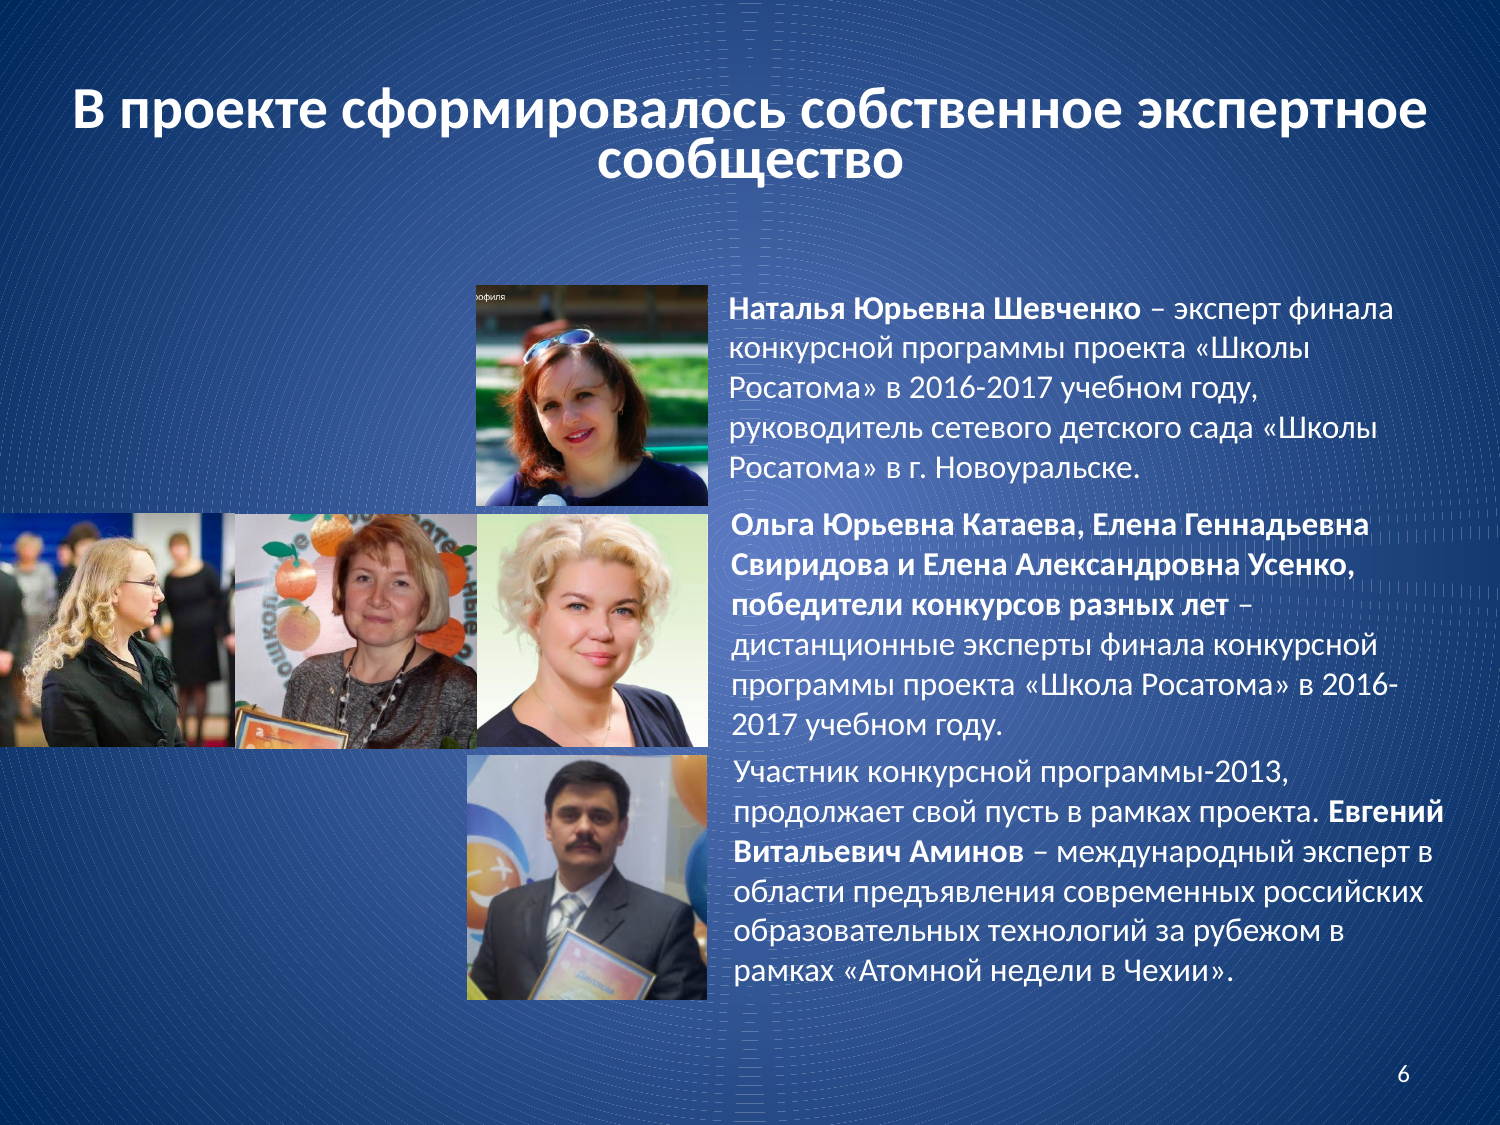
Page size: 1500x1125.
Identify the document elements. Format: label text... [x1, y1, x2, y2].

text_box Участник конкурсной программы-2013, продолжает свой пусть в рамках проекта. Евгений Витальевич Аминов – международный эксперт в области предъявления современных российских образовательных технологий за рубежом в рамках «Атомной недели в Чехии». [718, 741, 1469, 996]
slide_number 6 [1074, 1042, 1425, 1103]
title В проекте сформировалось собственное экспертное сообщество [23, 80, 1480, 268]
picture [476, 285, 709, 506]
picture [467, 755, 707, 1000]
text_box Ольга Юрьевна Катаева, Елена Геннадьевна Свиридова и Елена Александровна Усенко, победители конкурсов разных лет – дистанционные эксперты финала конкурсной программы проекта «Школа Росатома» в 2016-2017 учебном году. [716, 495, 1467, 750]
text_box Наталья Юрьевна Шевченко – эксперт финала конкурсной программы проекта «Школы Росатома» в 2016-2017 учебном году, руководитель сетевого детского сада «Школы Росатома» в г. Новоуральске. [714, 278, 1464, 493]
picture [0, 513, 708, 750]
